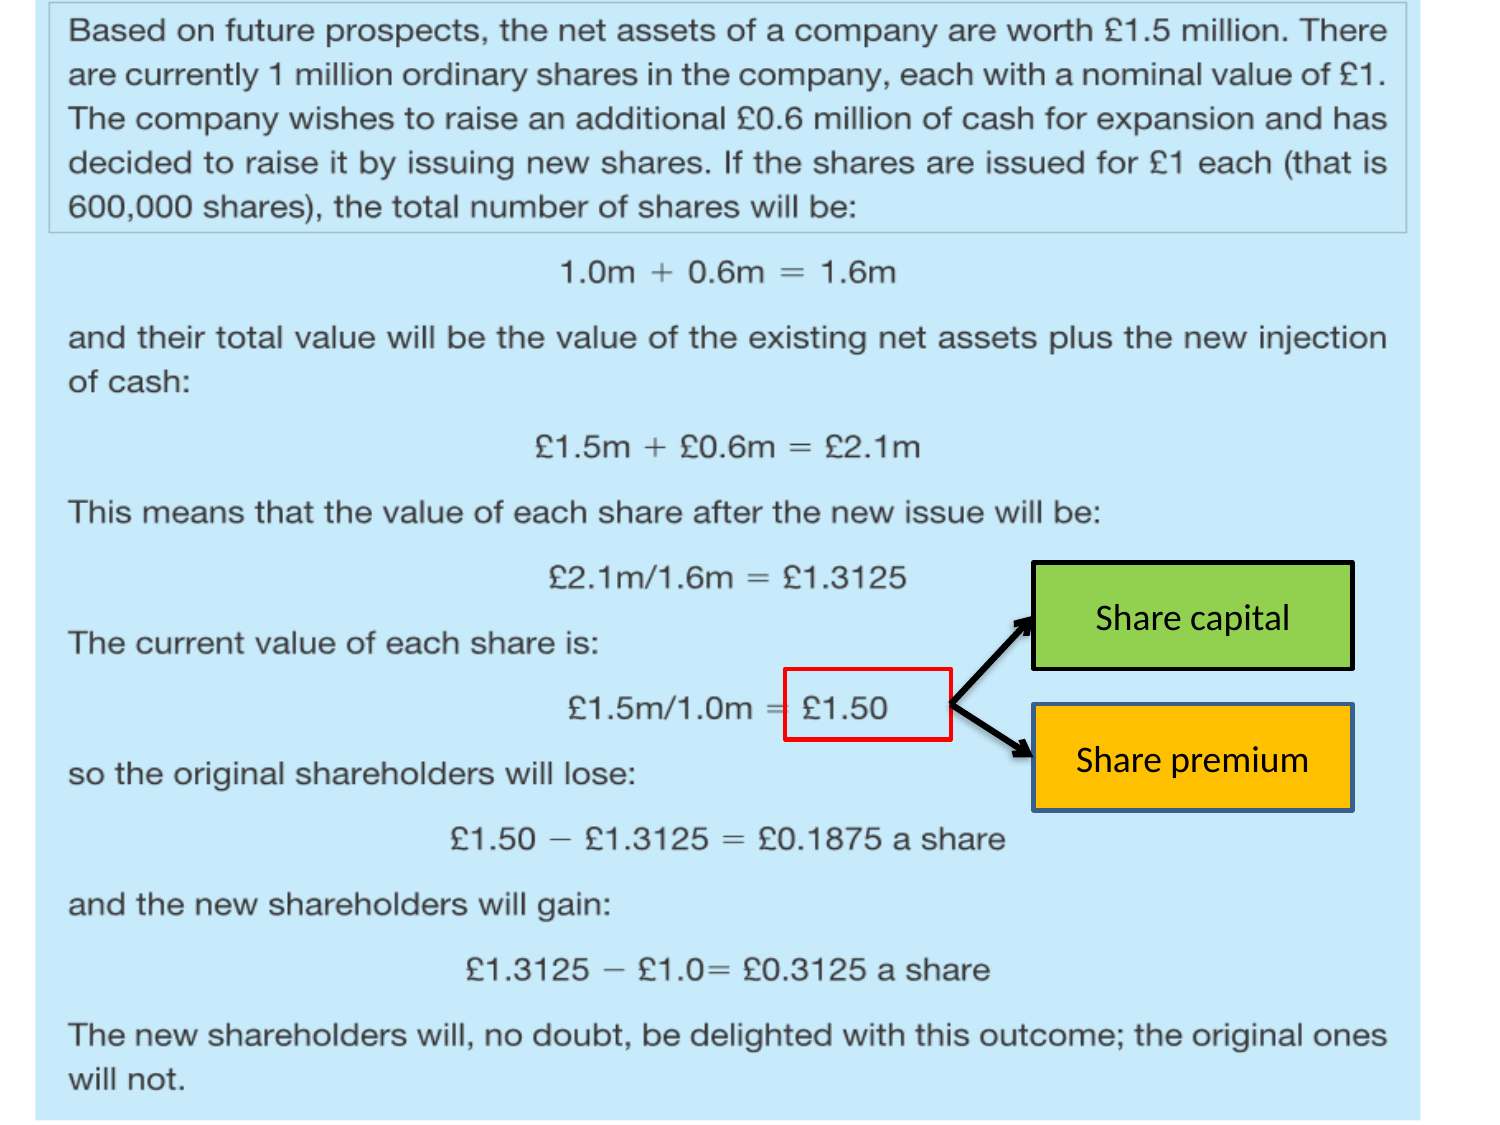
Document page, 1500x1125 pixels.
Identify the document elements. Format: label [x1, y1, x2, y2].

text_box [950, 703, 1034, 758]
text_box [950, 615, 1034, 703]
picture [29, 0, 1424, 1125]
